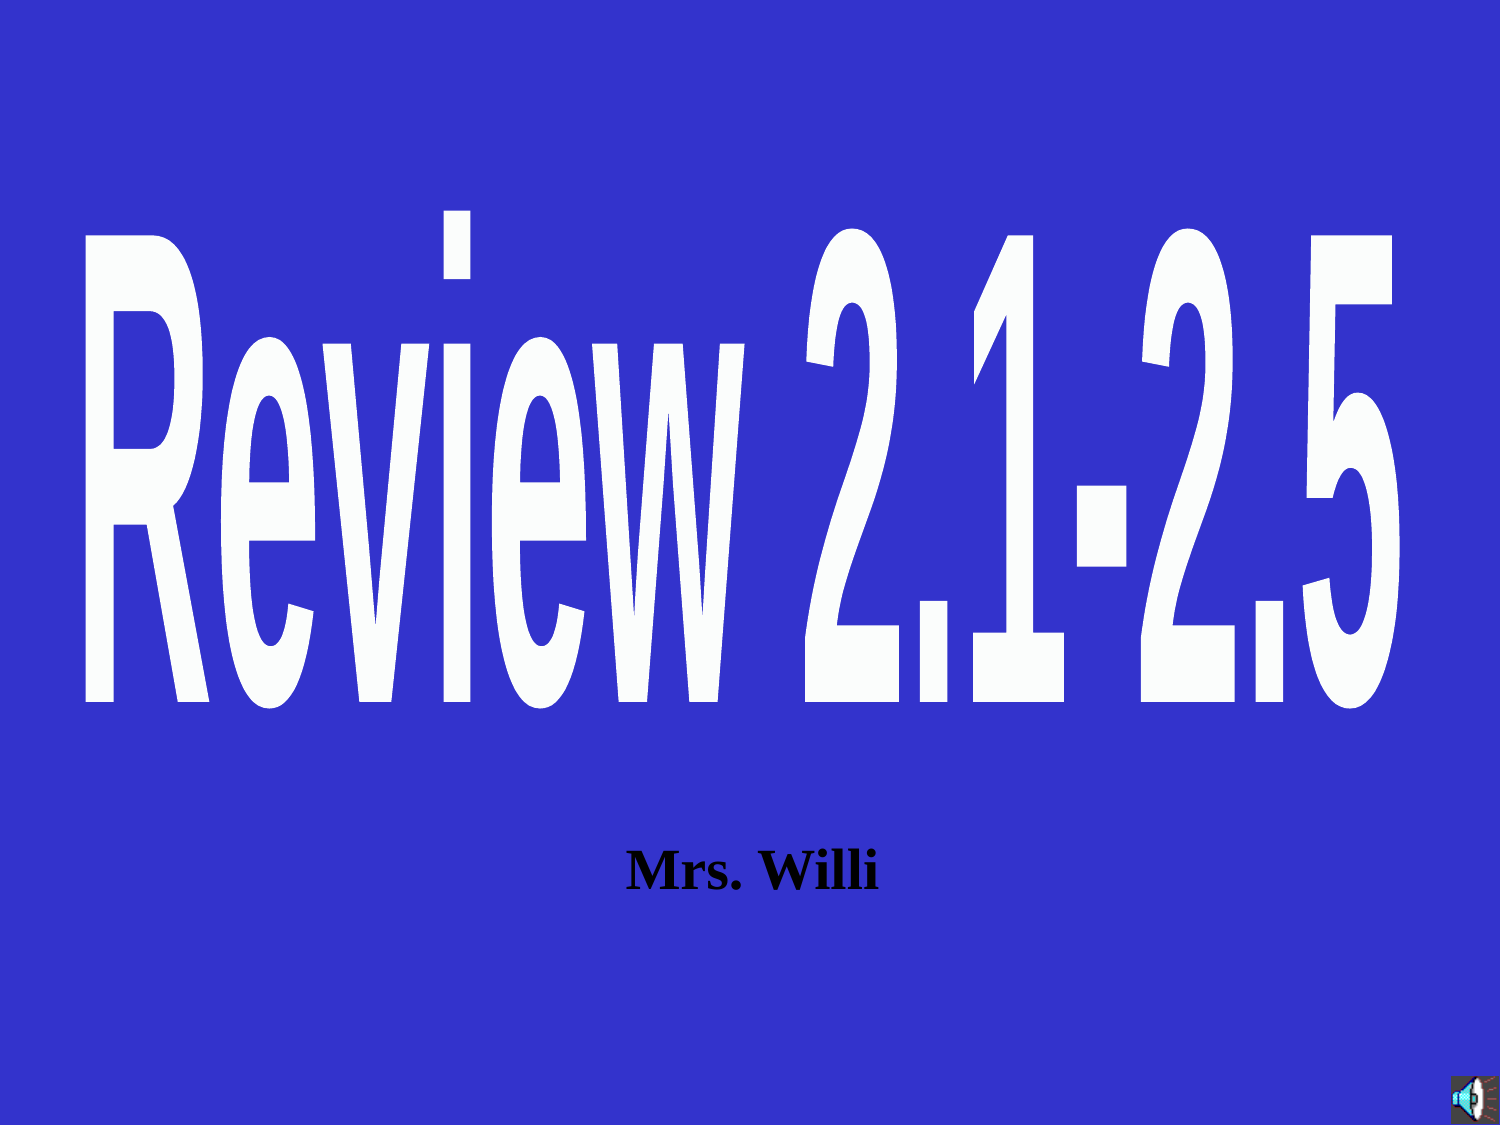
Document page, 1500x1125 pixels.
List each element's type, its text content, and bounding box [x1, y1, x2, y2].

text_box Mrs. Willi [130, 823, 1375, 909]
picture [1449, 1074, 1500, 1125]
